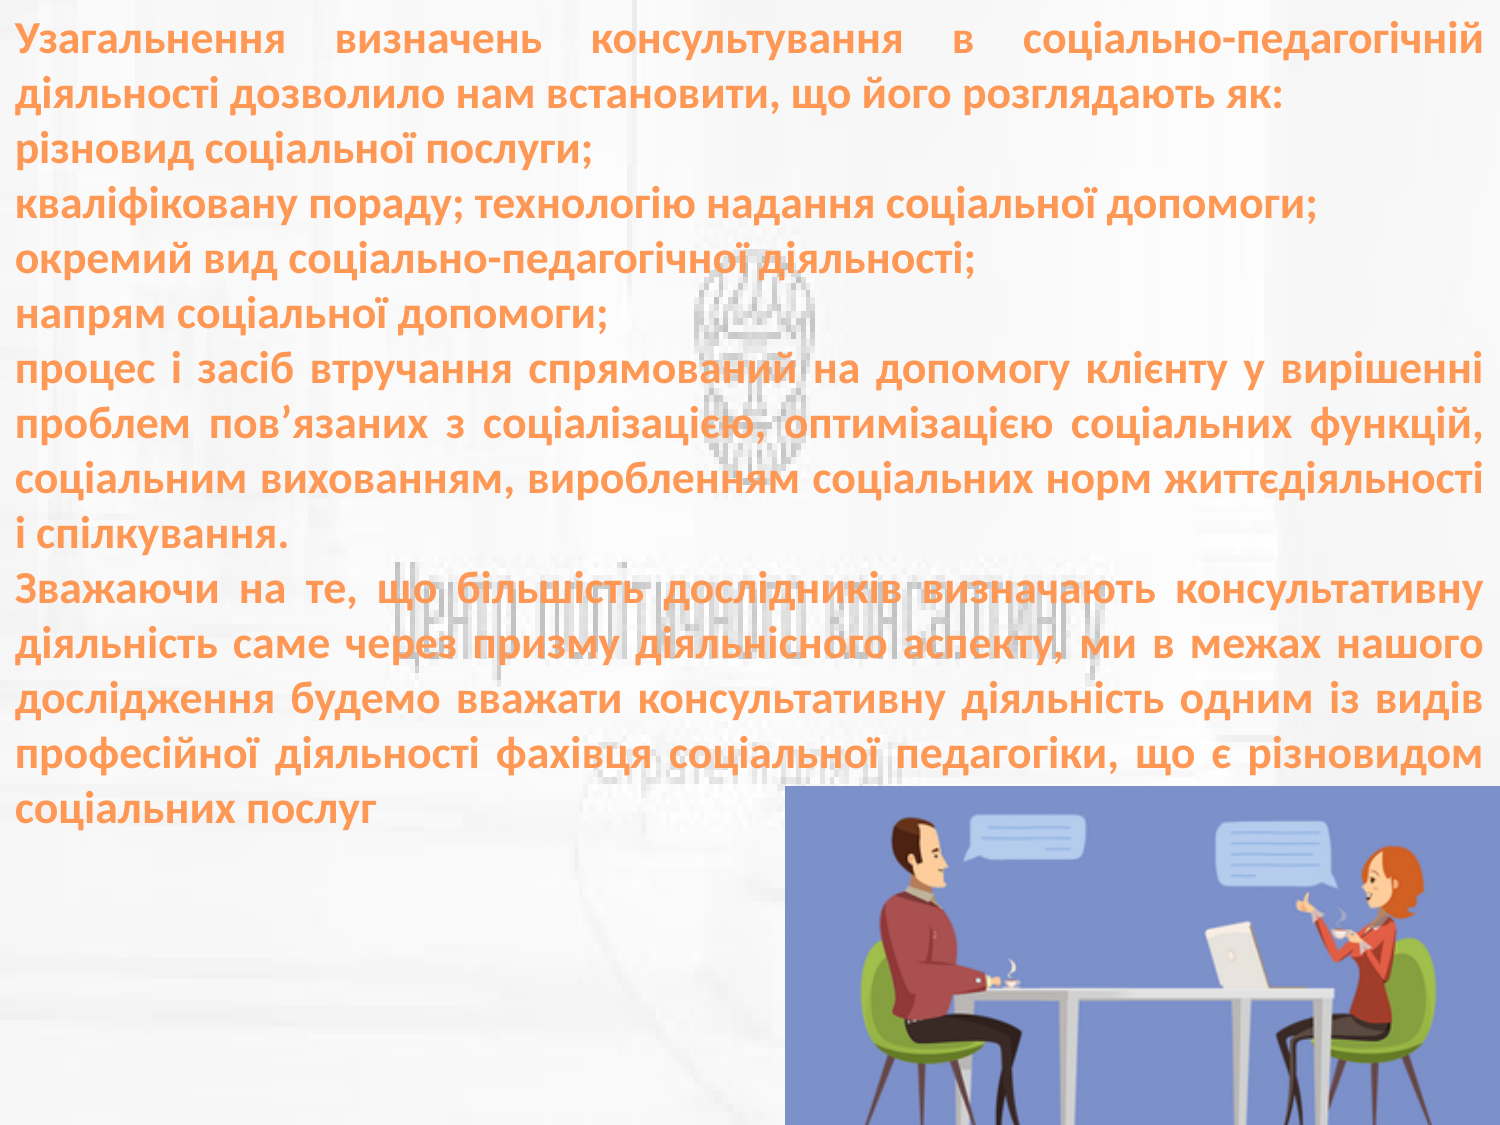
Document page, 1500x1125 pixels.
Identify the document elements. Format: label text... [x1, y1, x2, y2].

picture [785, 786, 1500, 1125]
text_box Узагальнення визначень консультування в соціально-педагогічній діяльності дозволило нам встановити, що його розглядають як: різновид соціальної послуги; кваліфіковану пораду; технологію надання соціальної допомоги; окремий вид соціально-педагогічної діяльності; напрям соціальної допомоги; процес і засіб втручання спрямований на допомогу клієнту у вирішенні проблем пов’язаних з соціалізацією, оптимізацією соціальних функцій, соціальним вихованням, виробленням соціальних норм життєдіяльності і спілкування. Зважаючи на те, що більшість дослідників визначають консультативну діяльність саме через призму діяльнісного аспекту, ми в межах нашого дослідження будемо вважати консультативну діяльність одним із видів професійної діяльності фахівця соціальної педагогіки, що є різновидом соціальних послуг [0, 0, 1500, 840]
